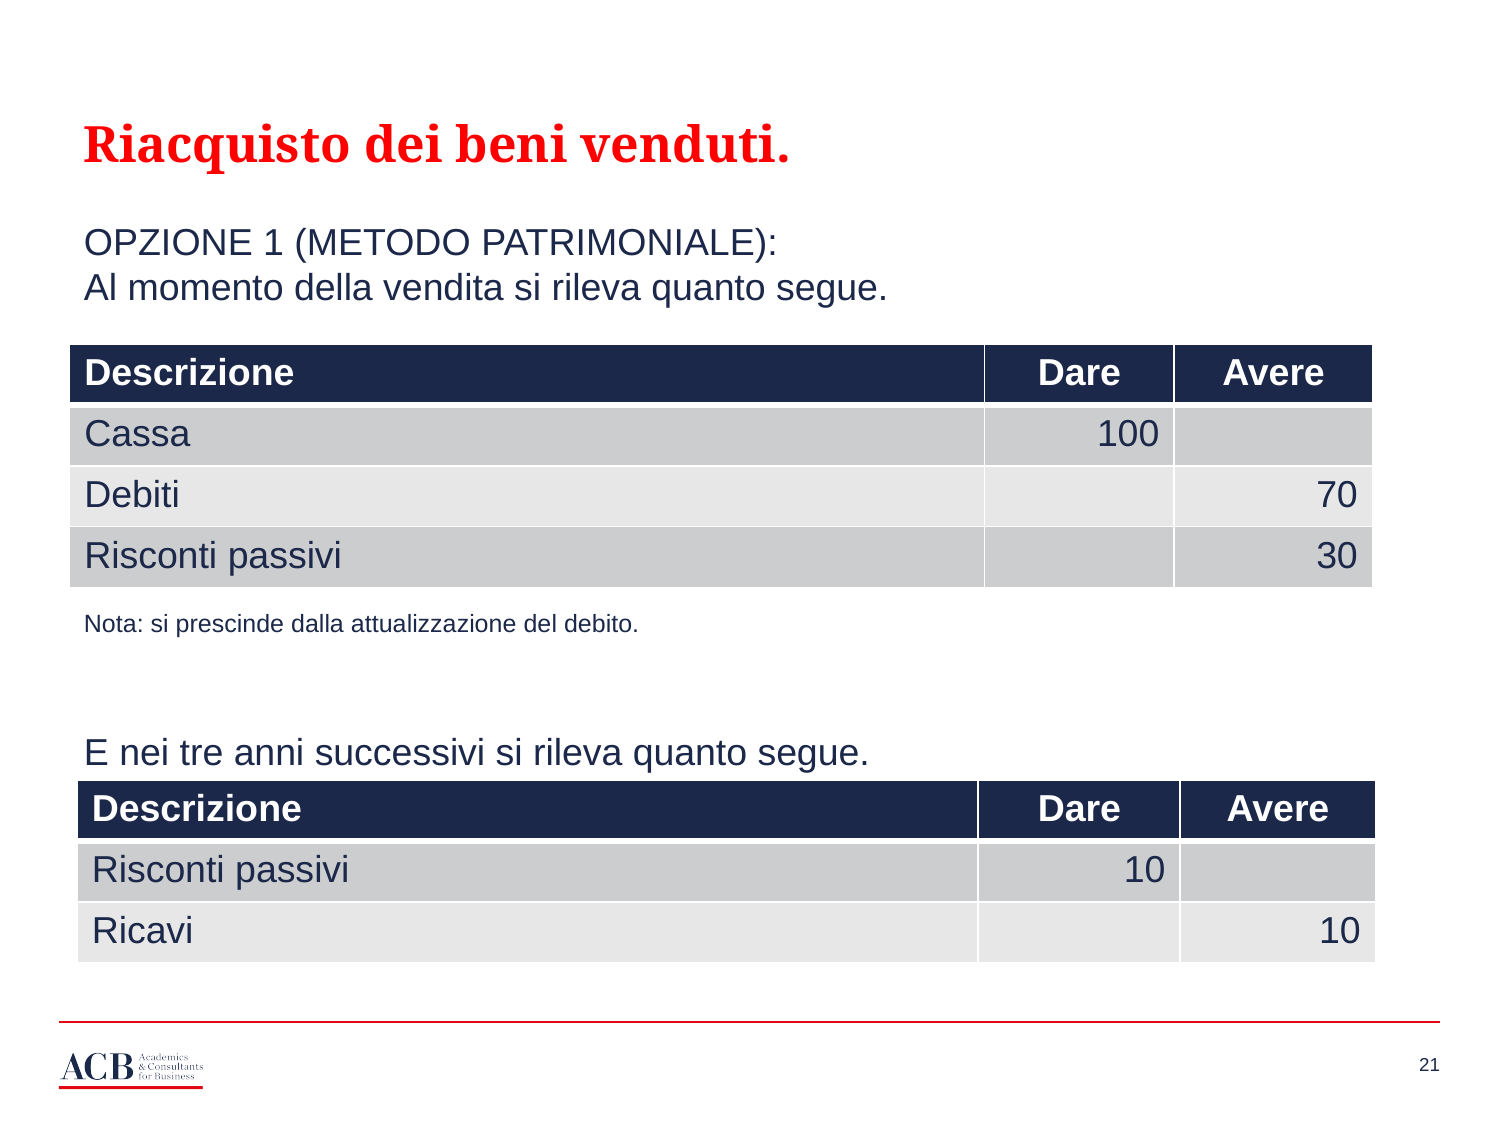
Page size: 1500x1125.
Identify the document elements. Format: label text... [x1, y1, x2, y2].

table_header Avere [1181, 781, 1375, 838]
text_box OPZIONE 1 (METODO PATRIMONIALE): Al momento della vendita si rileva quanto segue. Nota: si prescinde dalla attualizzazione del debito. E nei tre anni successivi si rileva quanto segue. [69, 588, 1373, 781]
table_cell [1175, 408, 1372, 465]
table_header Dare [985, 345, 1173, 402]
table_cell Risconti passivi [78, 844, 977, 901]
table_header Descrizione [78, 781, 977, 838]
table_cell Risconti passivi [70, 527, 984, 587]
table_cell 70 [1175, 467, 1372, 526]
table_cell Ricavi [78, 903, 977, 962]
table_cell Cassa [70, 408, 984, 465]
table_cell [985, 527, 1173, 587]
table_header Descrizione [70, 345, 984, 402]
table_cell [1181, 844, 1375, 901]
picture [32, 1026, 230, 1116]
table_cell [985, 467, 1173, 526]
table_cell [979, 903, 1179, 962]
table_cell 30 [1175, 527, 1372, 587]
table_cell 10 [979, 844, 1179, 901]
table_header Avere [1175, 345, 1372, 402]
table_cell Debiti [70, 467, 984, 526]
text_box OPZIONE 1 (METODO PATRIMONIALE): Al momento della vendita si rileva quanto segue. Nota: si prescinde dalla attualizzazione del debito. E nei tre anni successivi si rileva quanto segue. [69, 210, 1373, 343]
text_box Riacquisto dei beni venduti. [69, 105, 1431, 180]
table_cell 10 [1181, 903, 1375, 962]
table_cell 100 [985, 408, 1173, 465]
table_header Dare [979, 781, 1179, 838]
